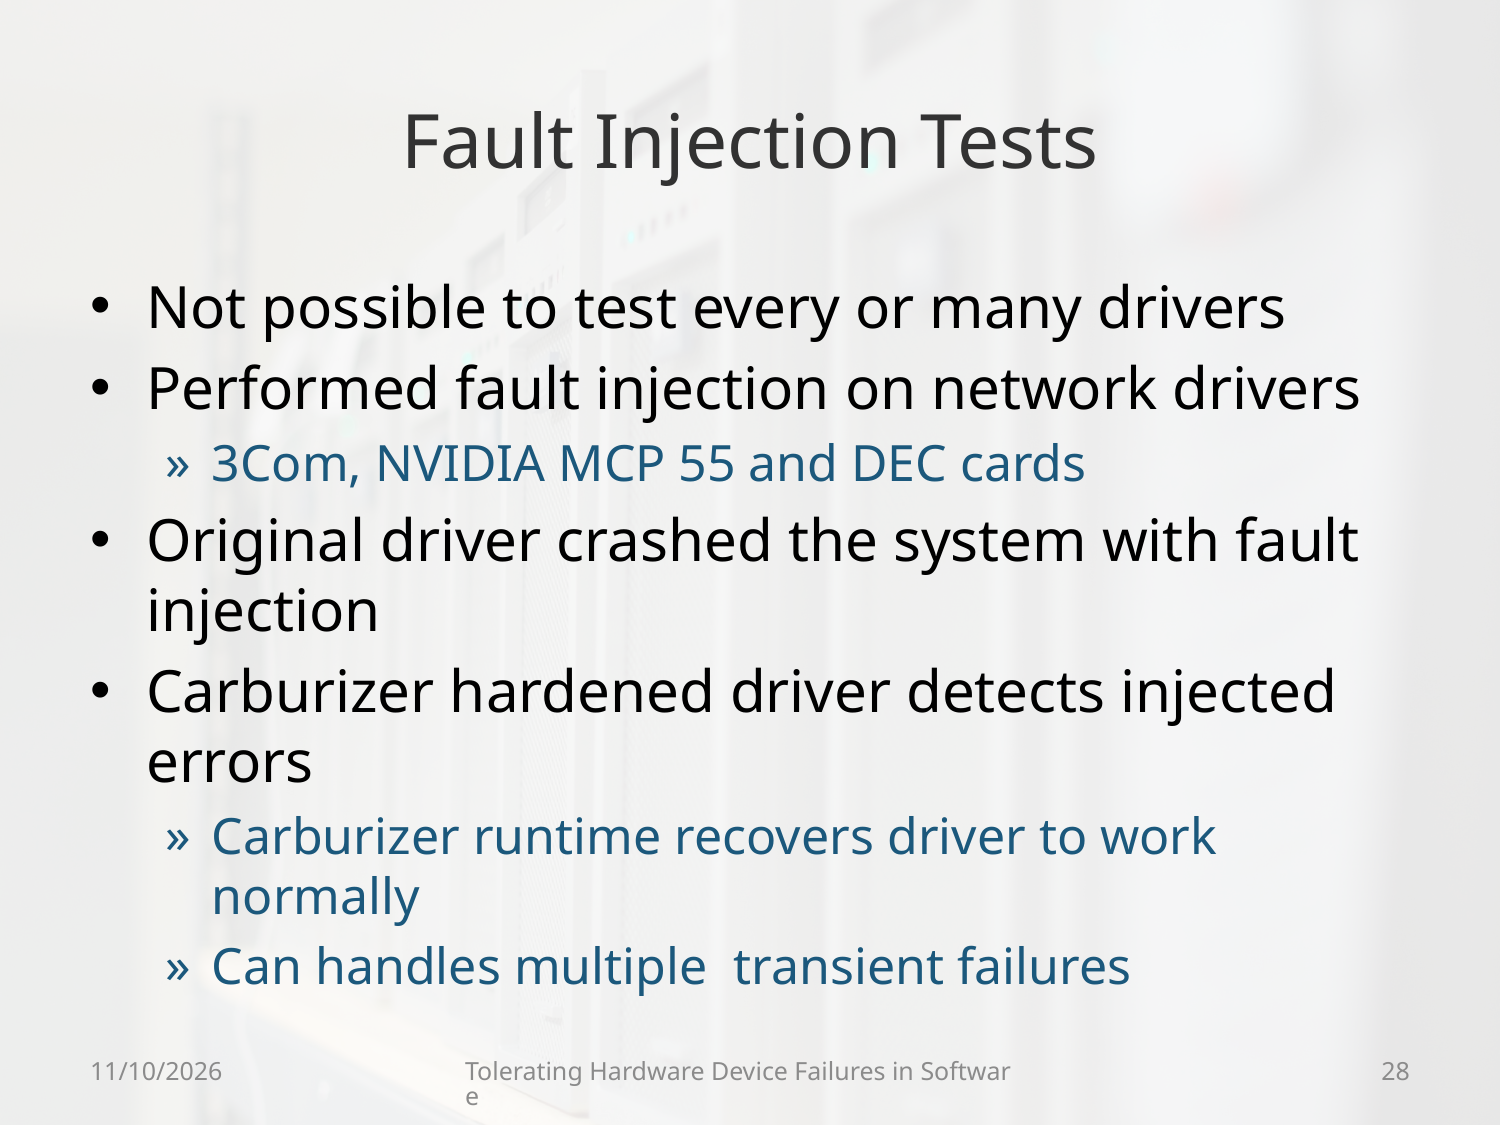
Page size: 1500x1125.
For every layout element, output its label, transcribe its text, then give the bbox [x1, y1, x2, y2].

title Fault Injection Tests [75, 45, 1425, 233]
list Not possible to test every or many drivers Performed fault injection on network drivers 3Com, NVIDIA MCP 55 and DEC cards Original driver crashed the system with fault injection Carburizer hardened driver detects injected errors Carburizer runtime recovers driver to work normally Can handles multiple transient failures [75, 262, 1425, 1005]
footer Tolerating Hardware Device Failures in Software [450, 1042, 1038, 1103]
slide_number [75, 1042, 425, 1103]
slide_number 28 [1074, 1042, 1425, 1103]
